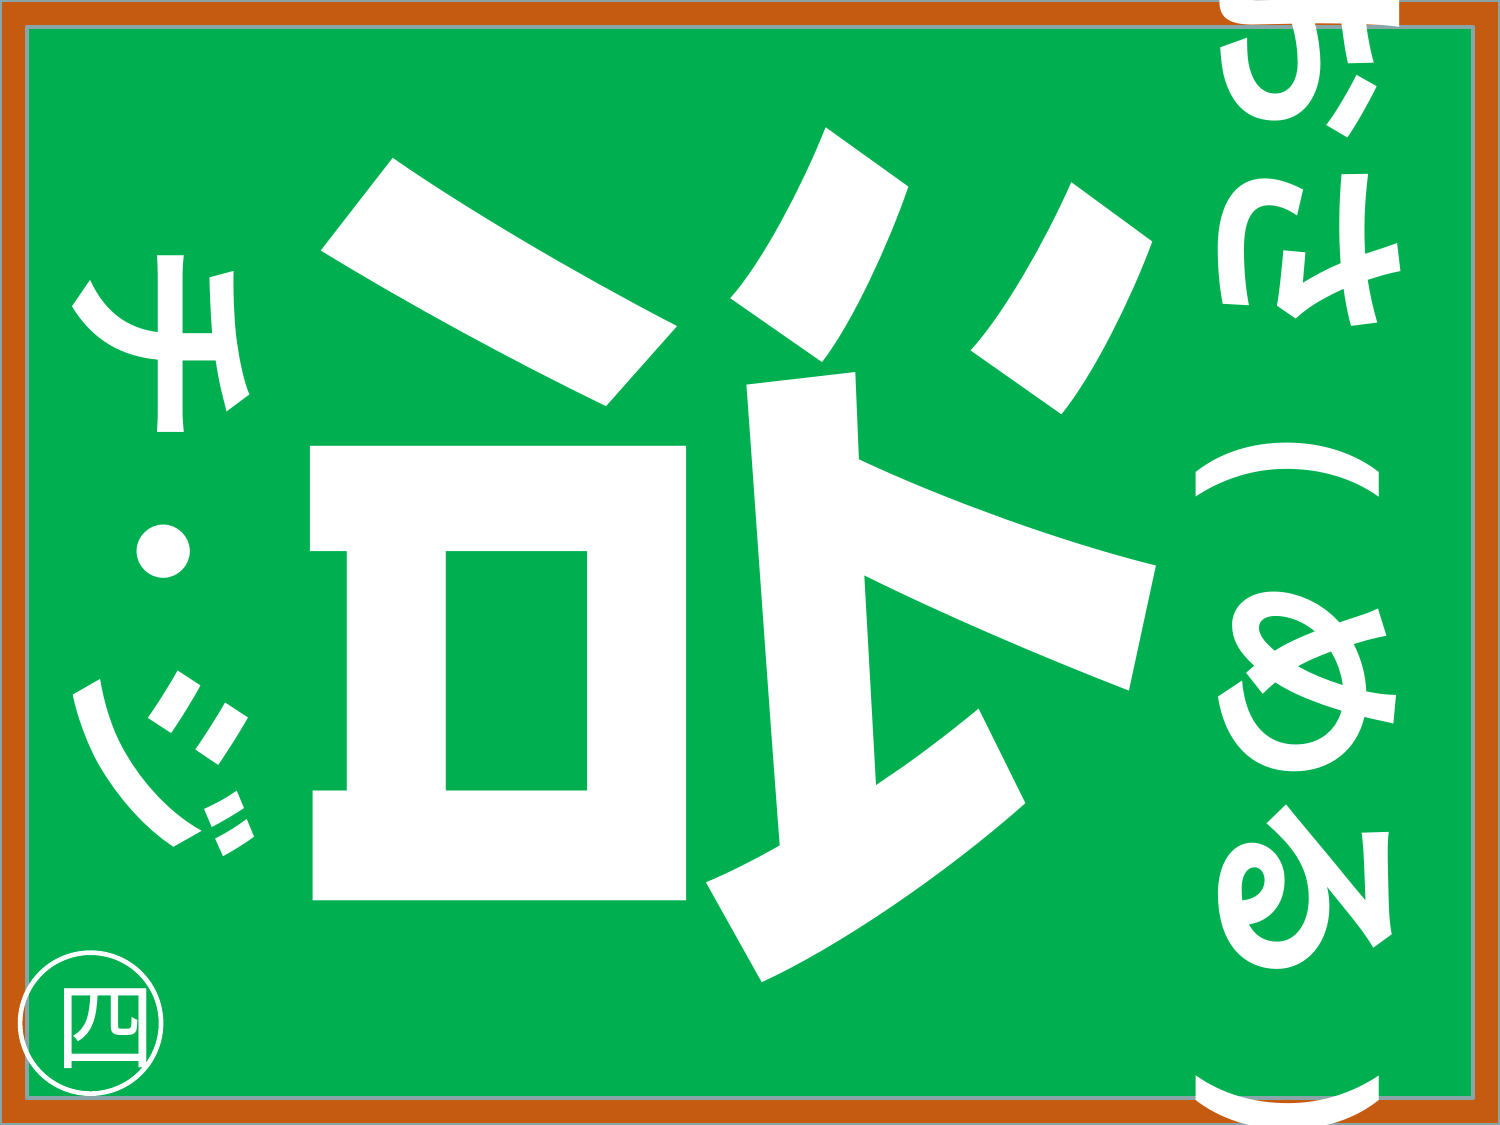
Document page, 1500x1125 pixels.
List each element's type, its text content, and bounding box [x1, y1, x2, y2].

text_box おさ(める) [1163, 27, 1447, 1079]
text_box 四 [17, 950, 164, 1096]
text_box 治 [271, 82, 1163, 1024]
text_box チ・ジ [17, 234, 301, 870]
